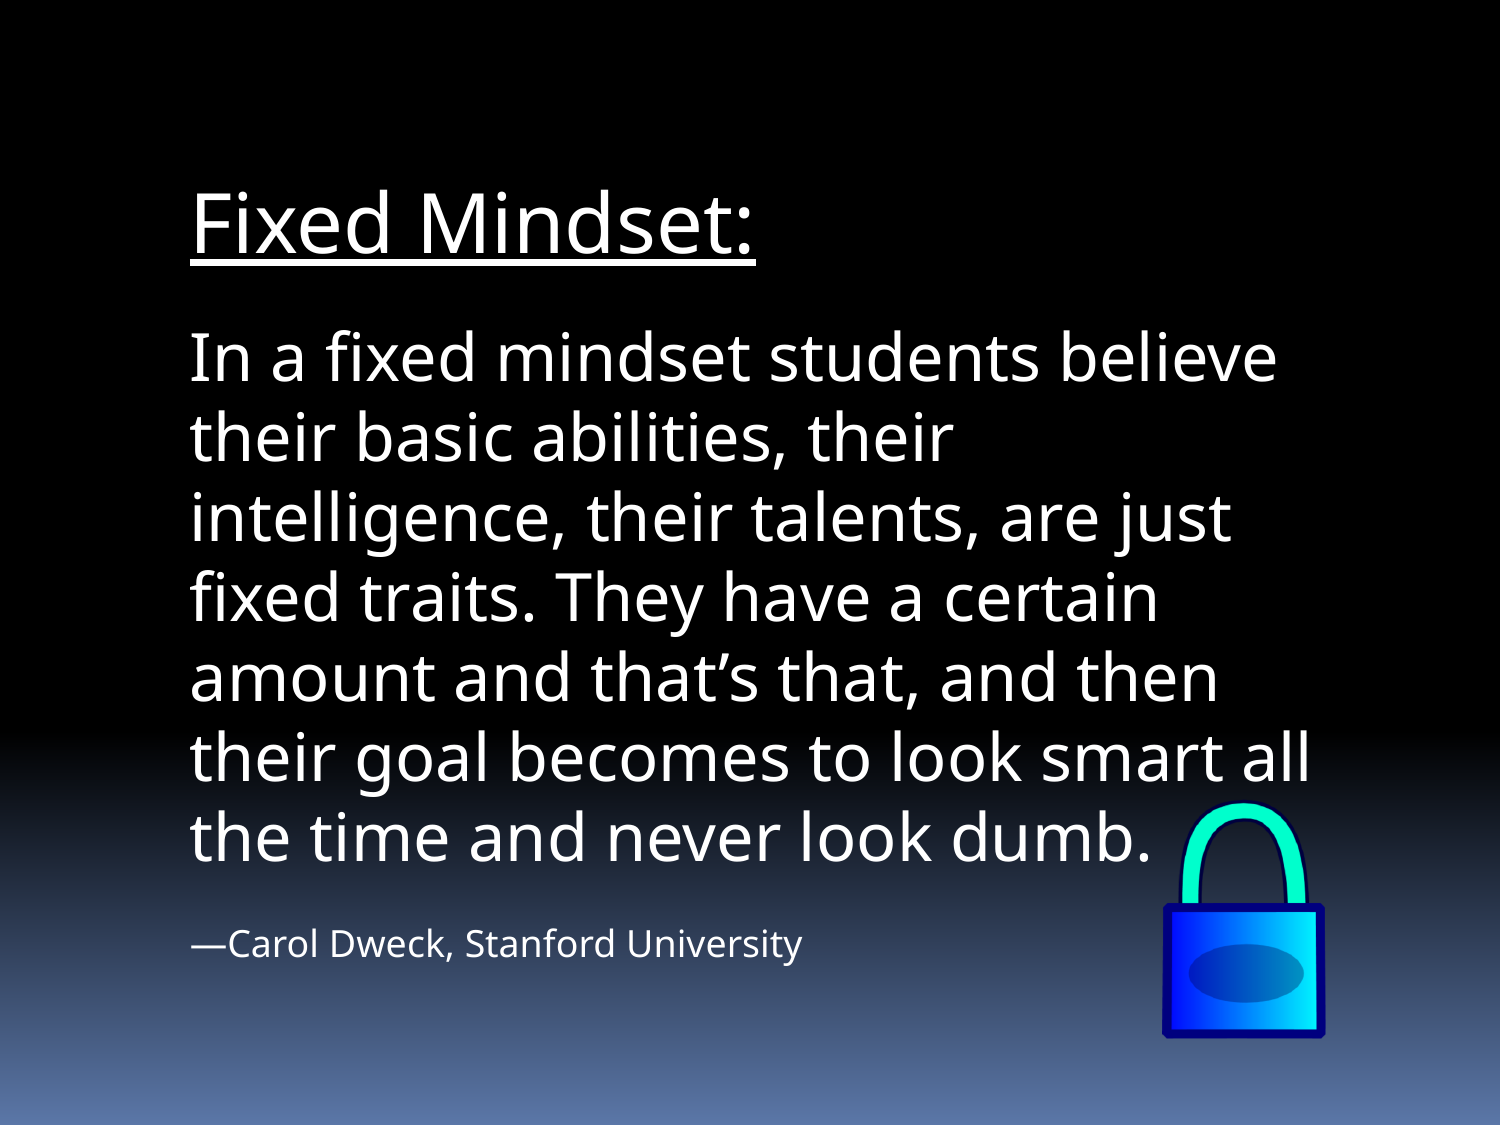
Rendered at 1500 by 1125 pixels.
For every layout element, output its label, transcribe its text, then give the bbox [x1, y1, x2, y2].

picture [1161, 799, 1326, 1039]
text_box Fixed Mindset: In a fixed mindset students believe their basic abilities, their intelligence, their talents, are just fixed traits. They have a certain amount and that’s that, and then their goal becomes to look smart all the time and never look dumb. —Carol Dweck, Stanford University [174, 162, 1338, 1017]
